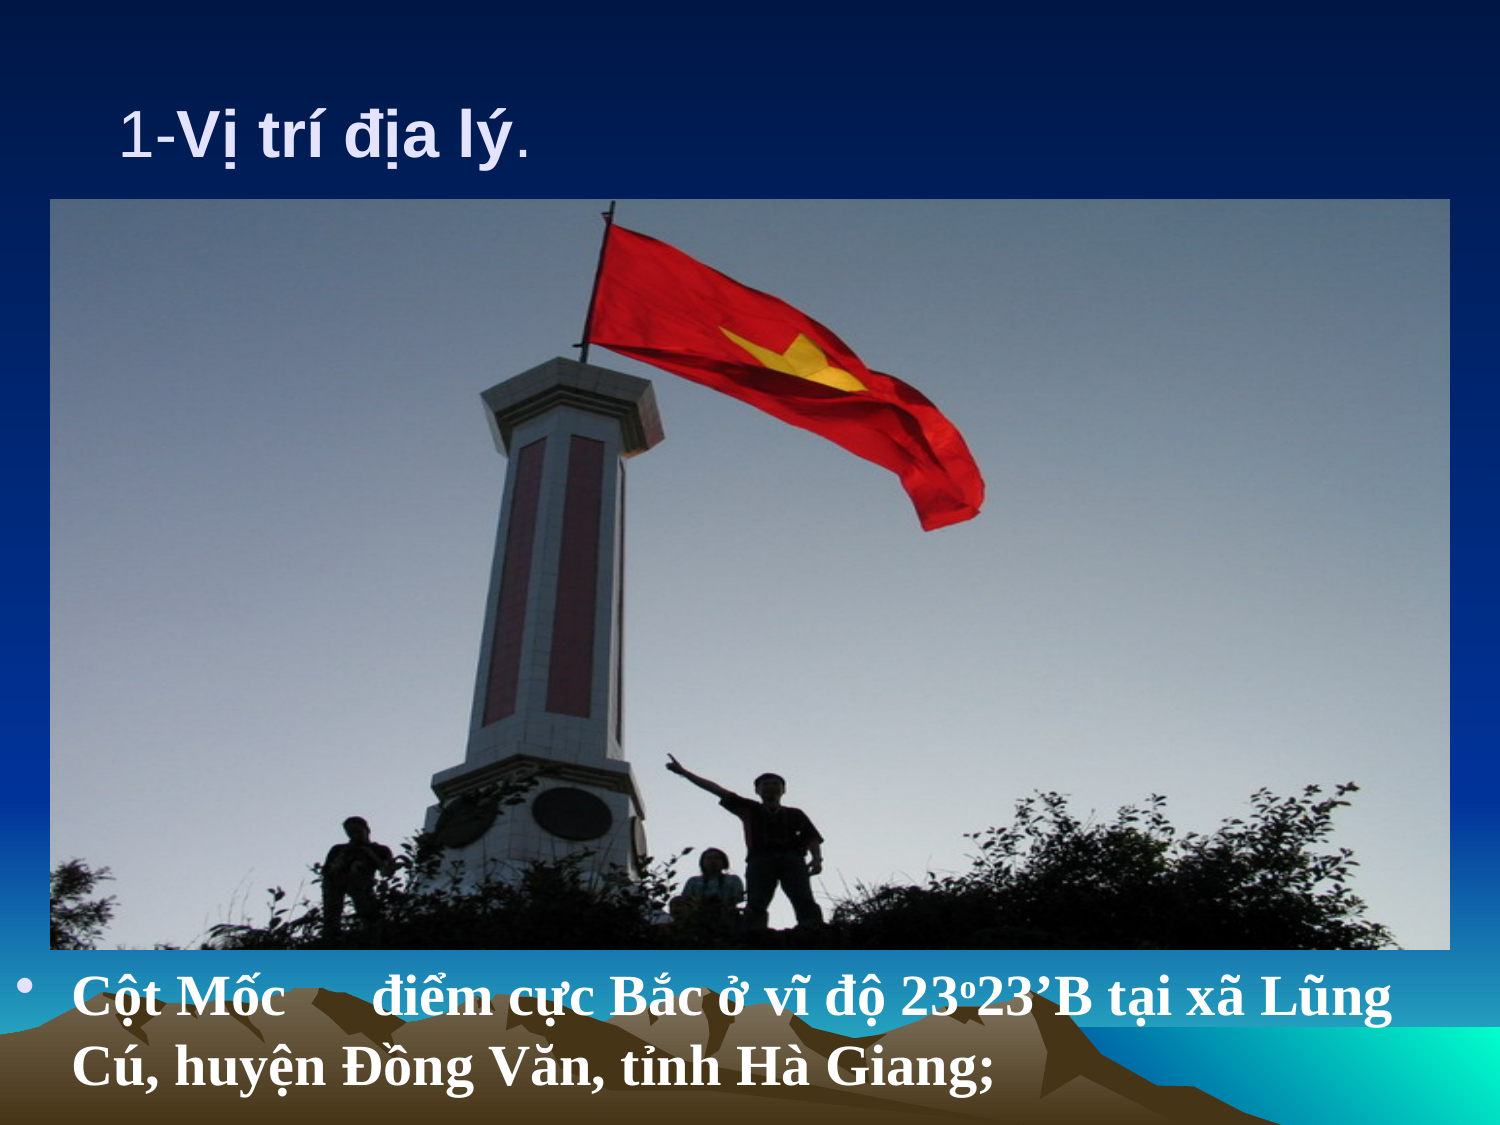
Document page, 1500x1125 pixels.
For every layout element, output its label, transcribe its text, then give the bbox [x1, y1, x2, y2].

picture [49, 199, 1451, 951]
list Cột Mốc điểm cực Bắc ở vĩ độ 23o23’B tại xã Lũng Cú, huyện Đồng Văn, tỉnh Hà Giang; [0, 950, 1500, 1100]
title 1-Vị trí địa lý. [75, 37, 575, 198]
